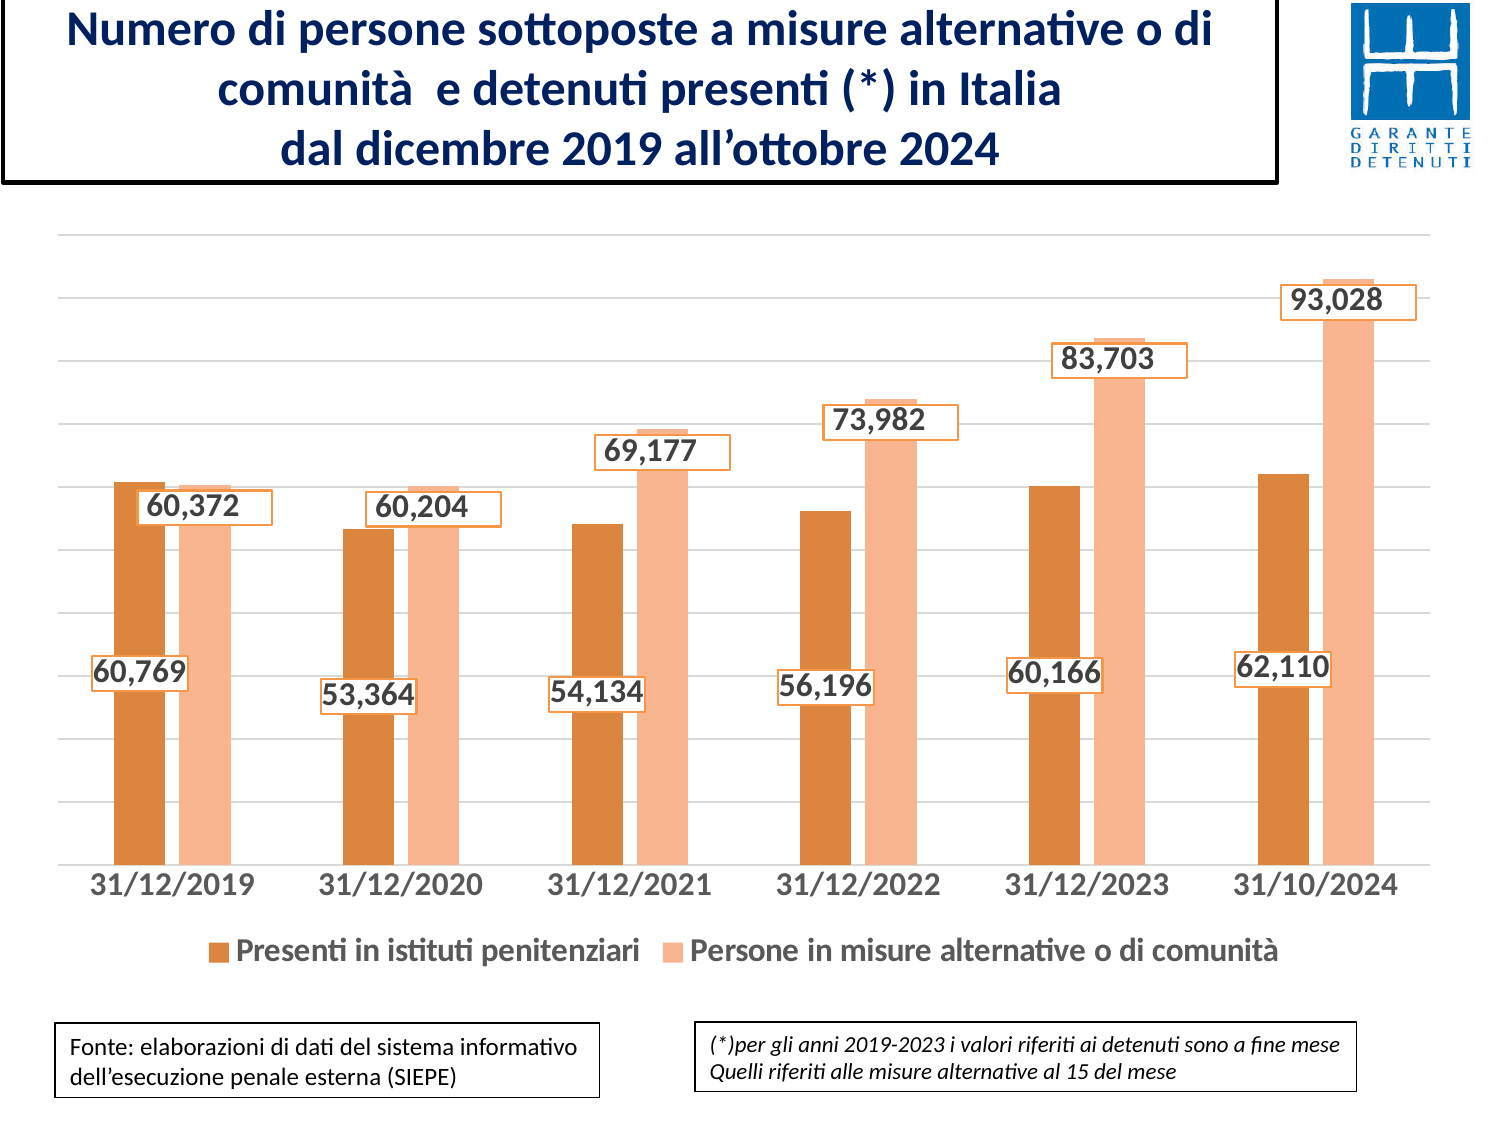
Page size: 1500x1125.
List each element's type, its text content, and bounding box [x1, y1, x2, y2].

text_box Numero di persone sottoposte a misure alternative o di comunità e detenuti presenti (*) in Italia dal dicembre 2019 all’ottobre 2024 [1, 0, 1279, 185]
text_box Fonte: elaborazioni di dati del sistema informativo dell’esecuzione penale esterna (SIEPE) [53, 1021, 602, 1100]
text_box (*)per gli anni 2019-2023 i valori riferiti ai detenuti sono a fine mese Quelli riferiti alle misure alternative al 15 del mese [693, 1020, 1359, 1094]
chart [29, 219, 1459, 977]
picture [1344, 0, 1475, 173]
